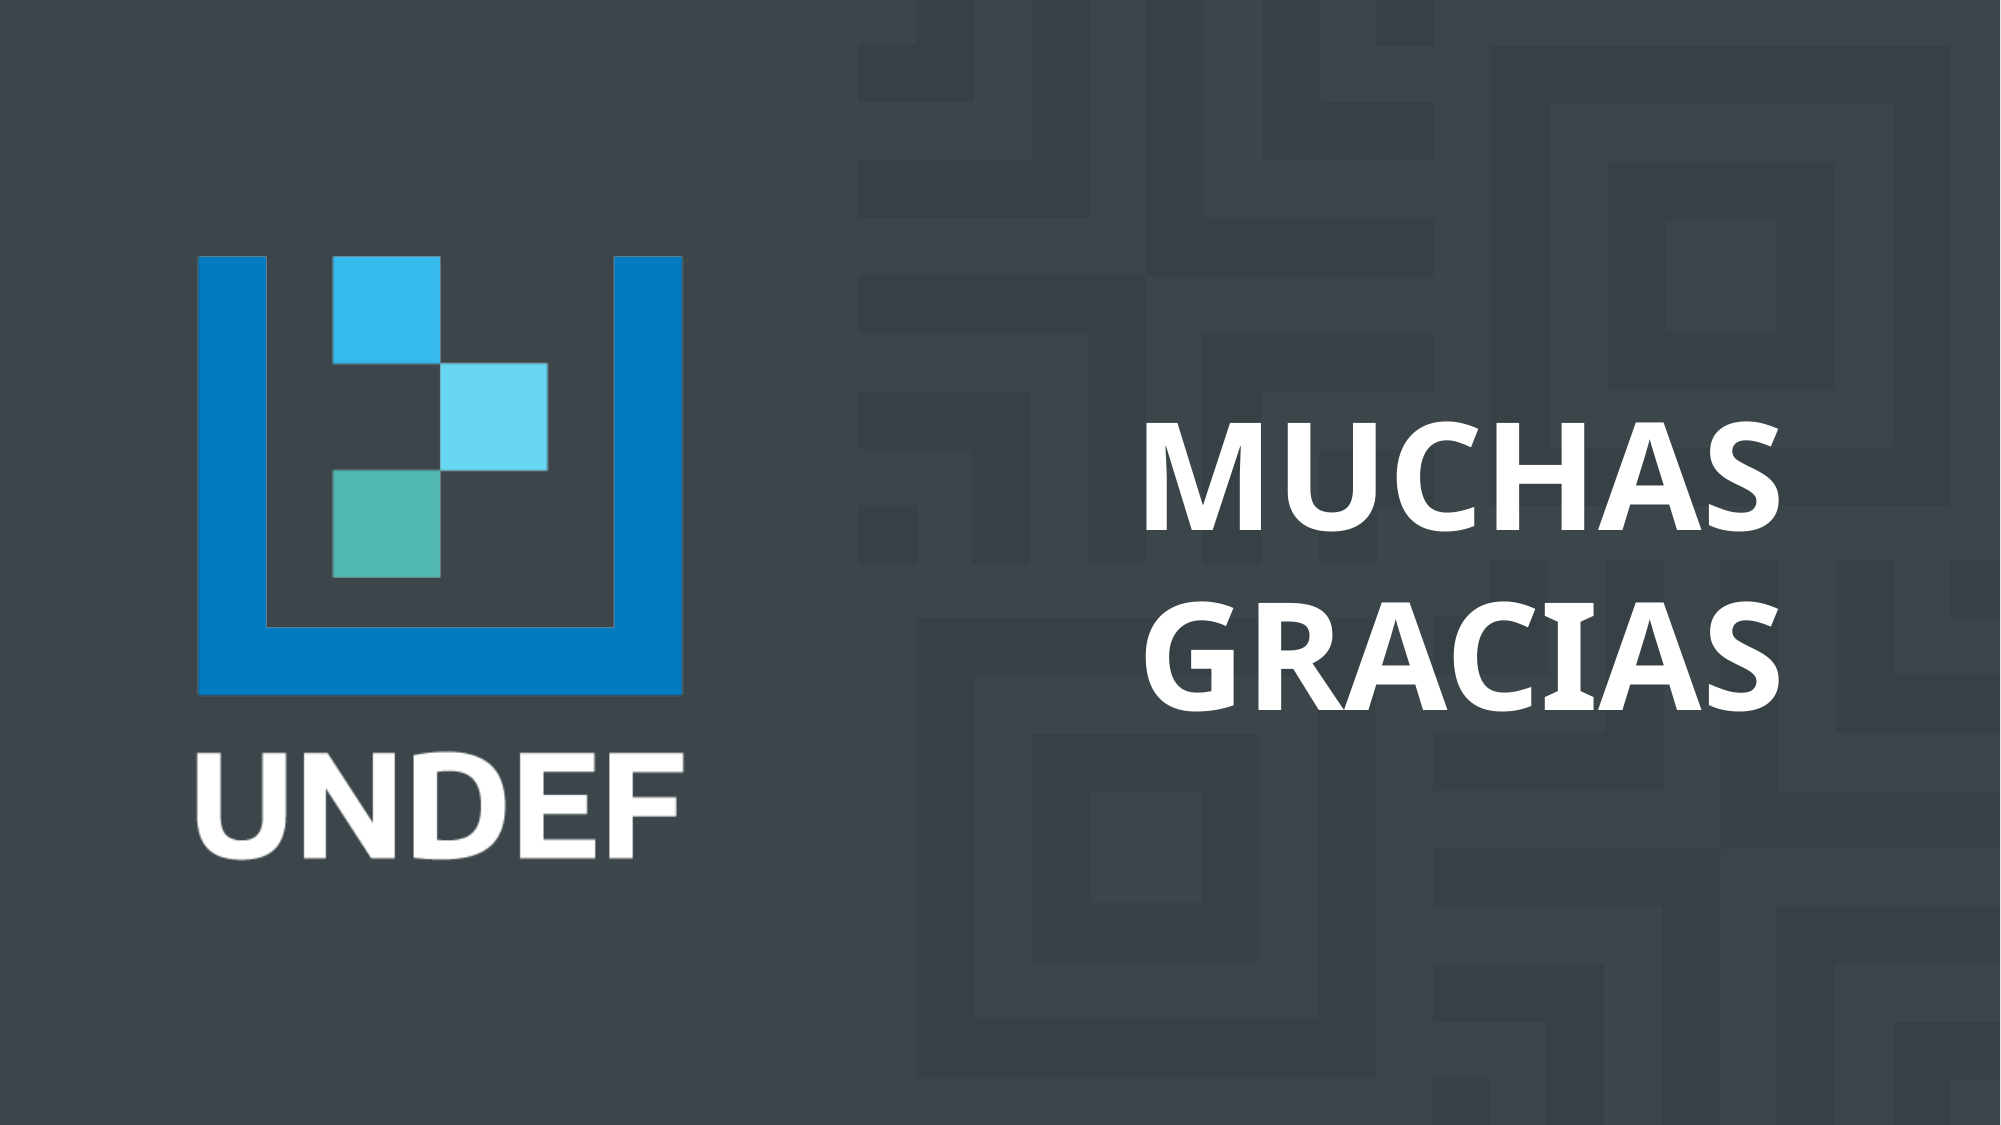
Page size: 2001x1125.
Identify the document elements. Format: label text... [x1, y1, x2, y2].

picture [0, 0, 2001, 1125]
text_box MUCHAS GRACIAS [963, 373, 1800, 748]
